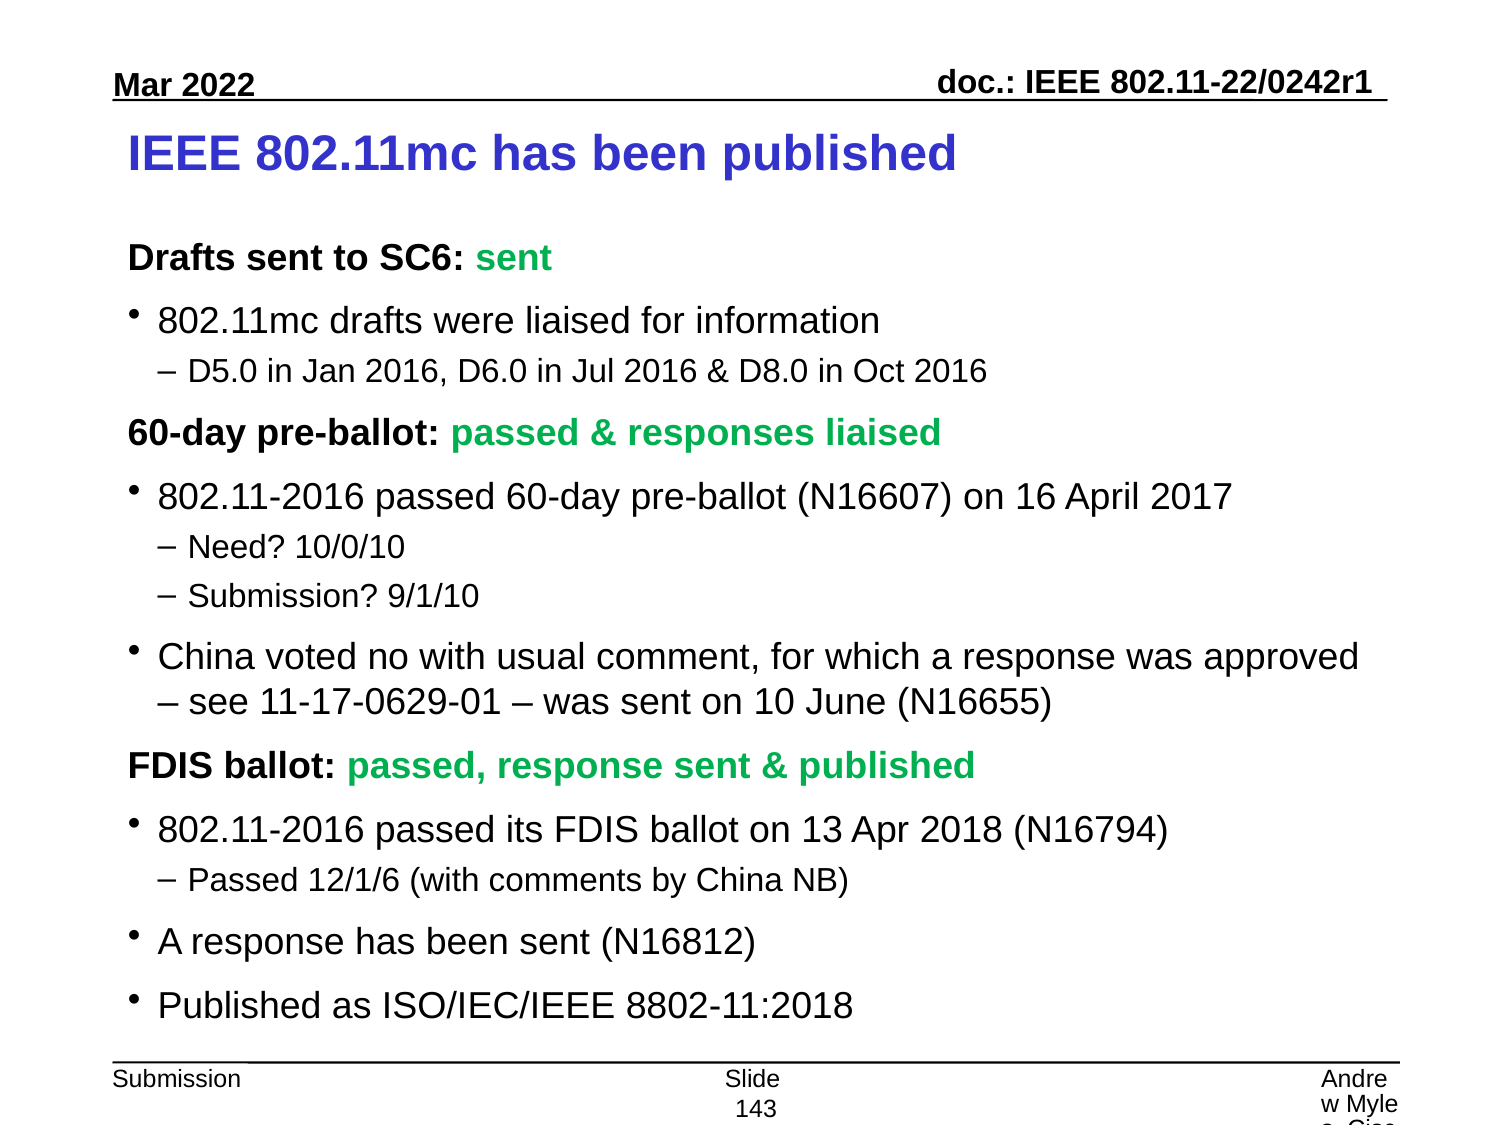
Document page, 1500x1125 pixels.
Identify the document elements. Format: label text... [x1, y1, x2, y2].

title IEEE 802.11mc has been published [112, 112, 1388, 224]
list Drafts sent to SC6: sent 802.11mc drafts were liaised for information D5.0 in Jan 2016, D6.0 in Jul 2016 & D8.0 in Oct 2016 60-day pre-ballot: passed & responses liaised 802.11-2016 passed 60-day pre-ballot (N16607) on 16 April 2017 Need? 10/0/10 Submission? 9/1/10 China voted no with usual comment, for which a response was approved – see 11-17-0629-01 – was sent on 10 June (N16655) FDIS ballot: passed, response sent & published 802.11-2016 passed its FDIS ballot on 13 Apr 2018 (N16794) Passed 12/1/6 (with comments by China NB) A response has been sent (N16812) Published as ISO/IEC/IEEE 8802-11:2018 [112, 224, 1388, 900]
footer Andrew Myles, Cisco [1320, 1061, 1402, 1093]
slide_number Slide 143 [709, 1061, 803, 1093]
